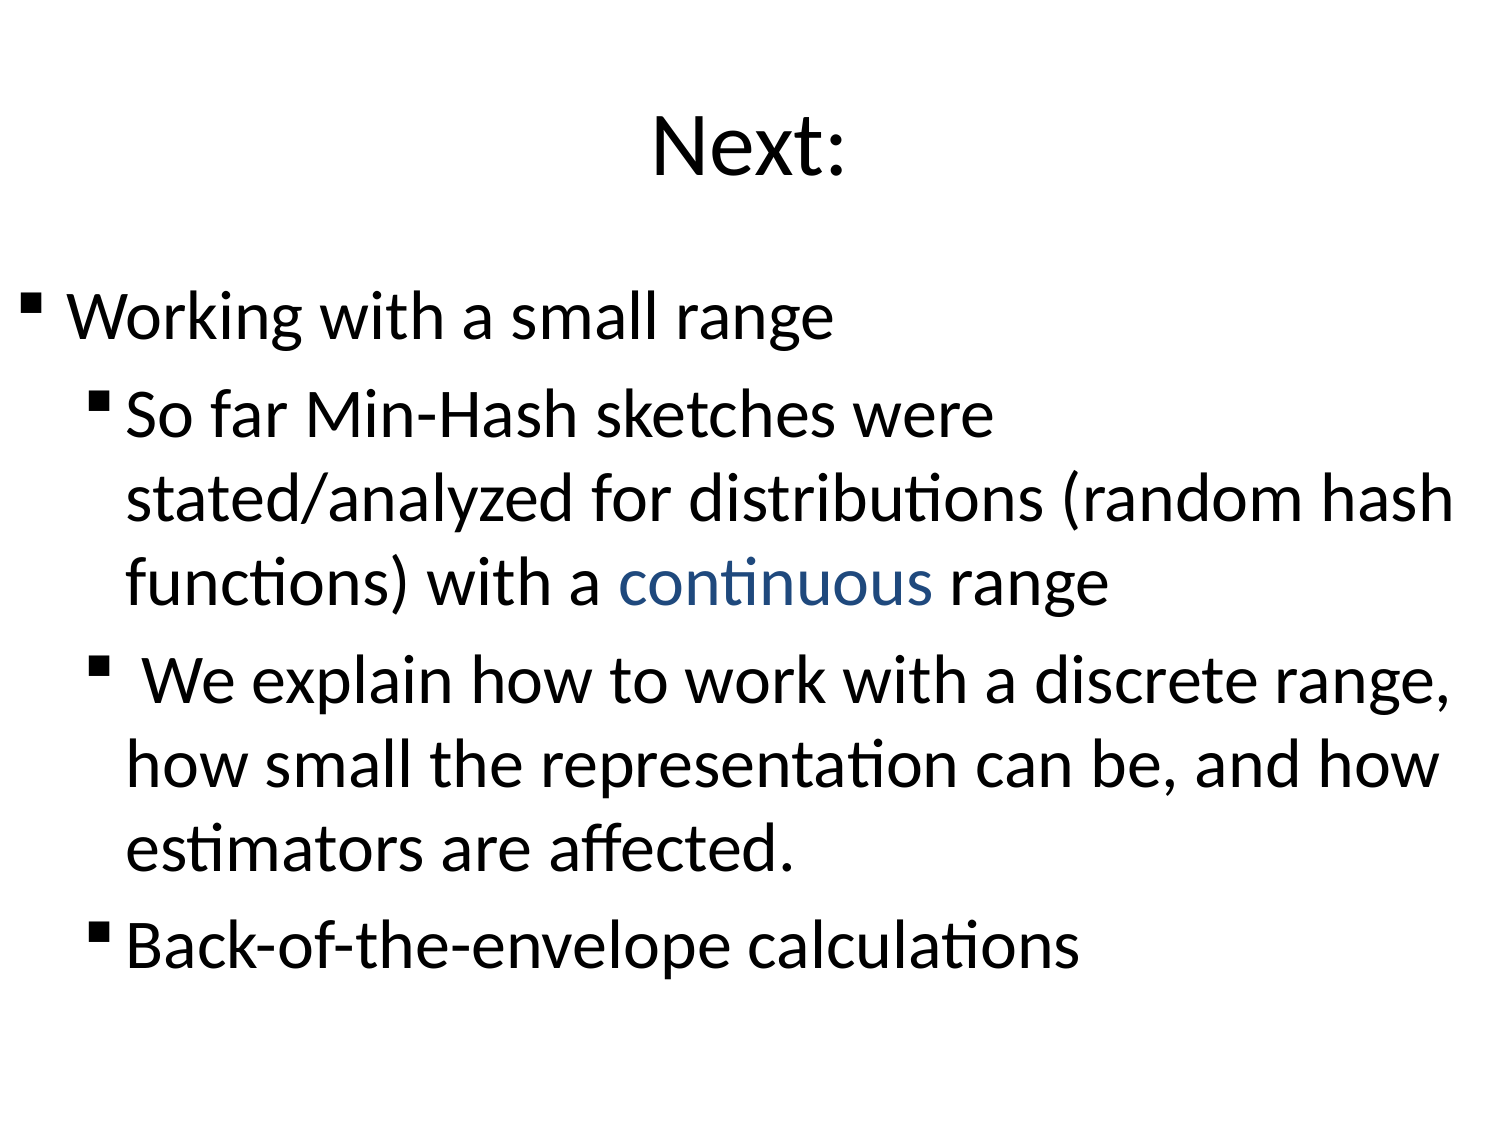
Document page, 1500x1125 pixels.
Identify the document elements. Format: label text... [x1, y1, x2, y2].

list Working with a small range So far Min-Hash sketches were stated/analyzed for distributions (random hash functions) with a continuous range We explain how to work with a discrete range, how small the representation can be, and how estimators are affected. Back-of-the-envelope calculations [0, 262, 1475, 1005]
title Next: [75, 45, 1425, 233]
